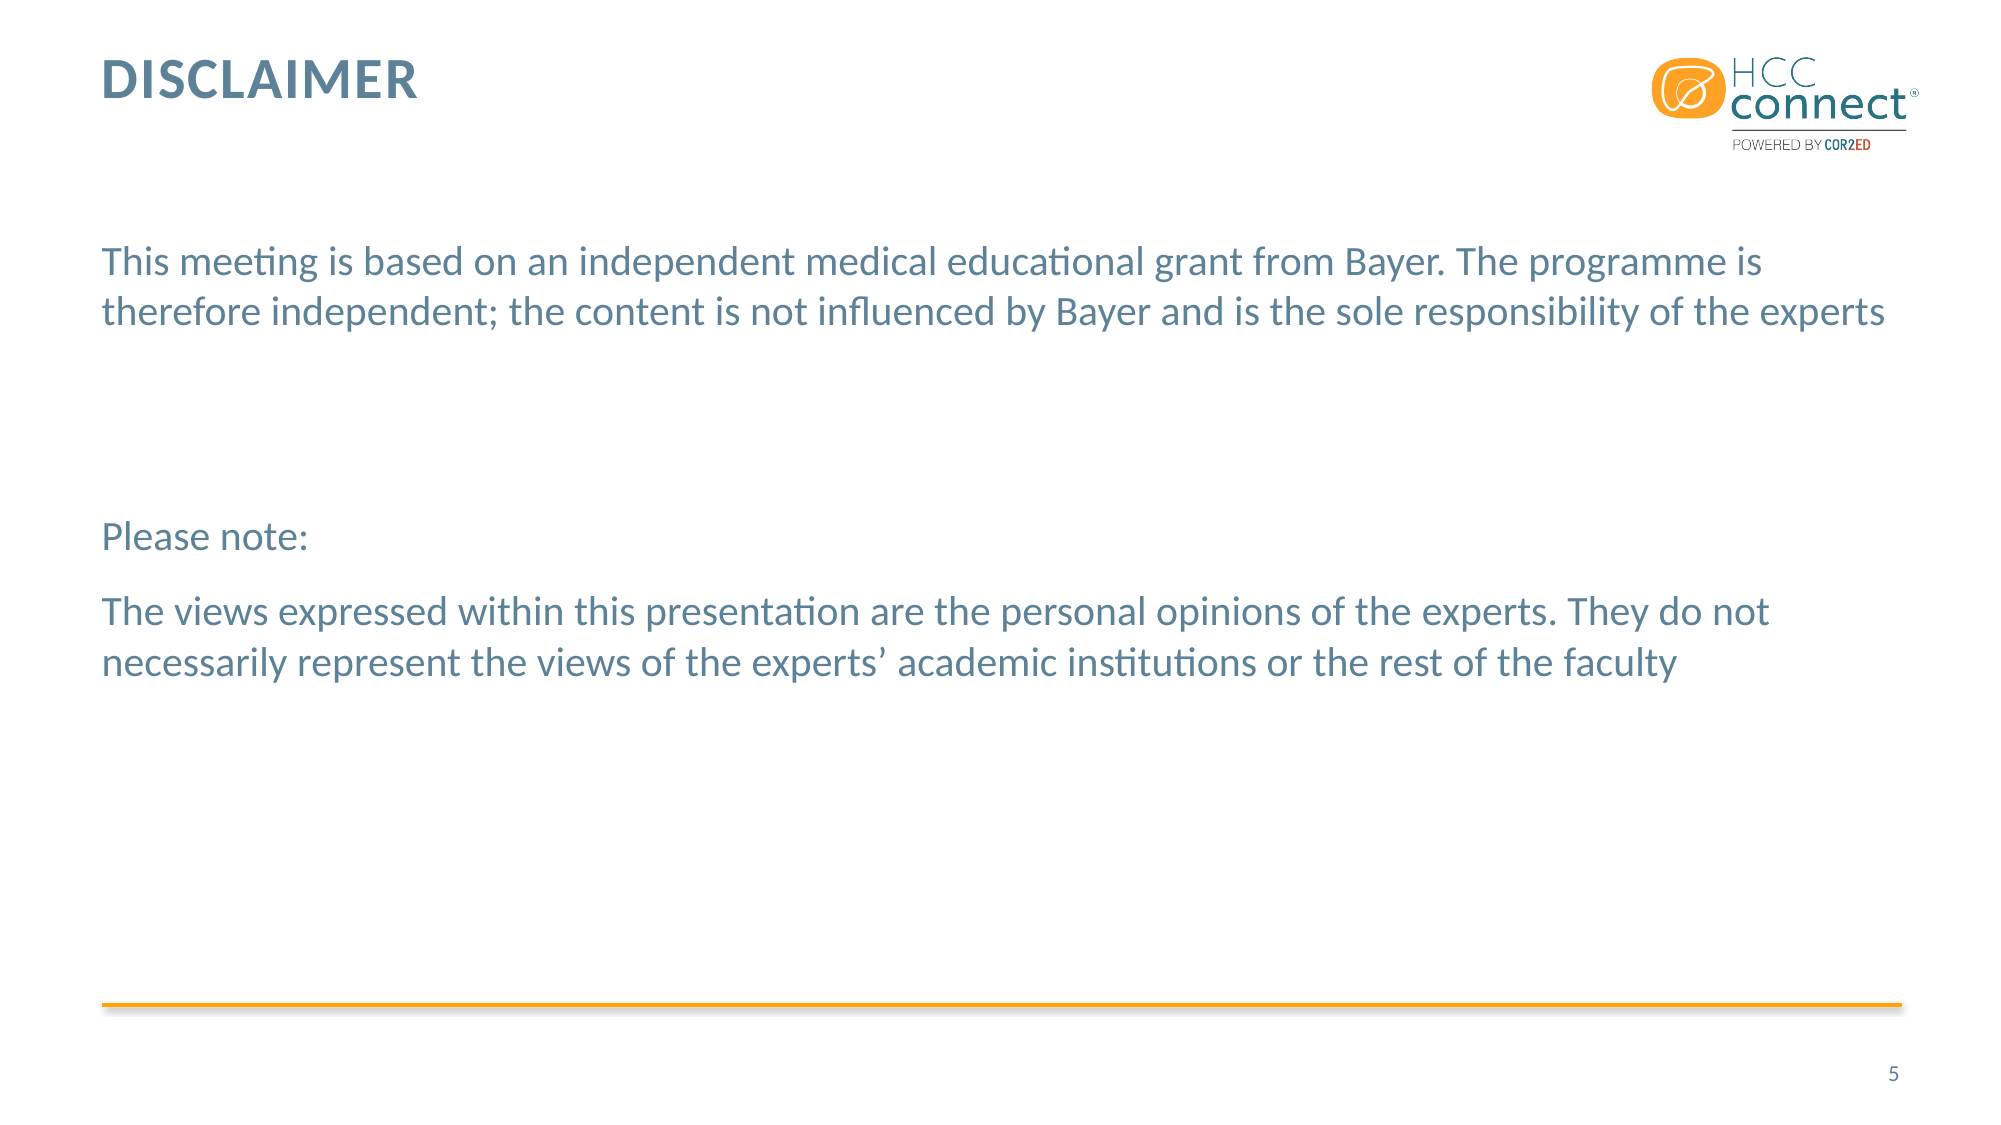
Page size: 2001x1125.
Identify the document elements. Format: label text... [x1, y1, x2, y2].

list This meeting is based on an independent medical educational grant from Bayer. The programme is therefore independent; the content is not influenced by Bayer and is the sole responsibility of the experts Please note: The views expressed within this presentation are the personal opinions of the experts. They do not necessarily represent the views of the experts’ academic institutions or the rest of the faculty [101, 233, 1900, 977]
title Disclaimer [101, 40, 1536, 173]
slide_number 5 [1724, 1042, 1900, 1103]
picture [1638, 44, 1932, 163]
